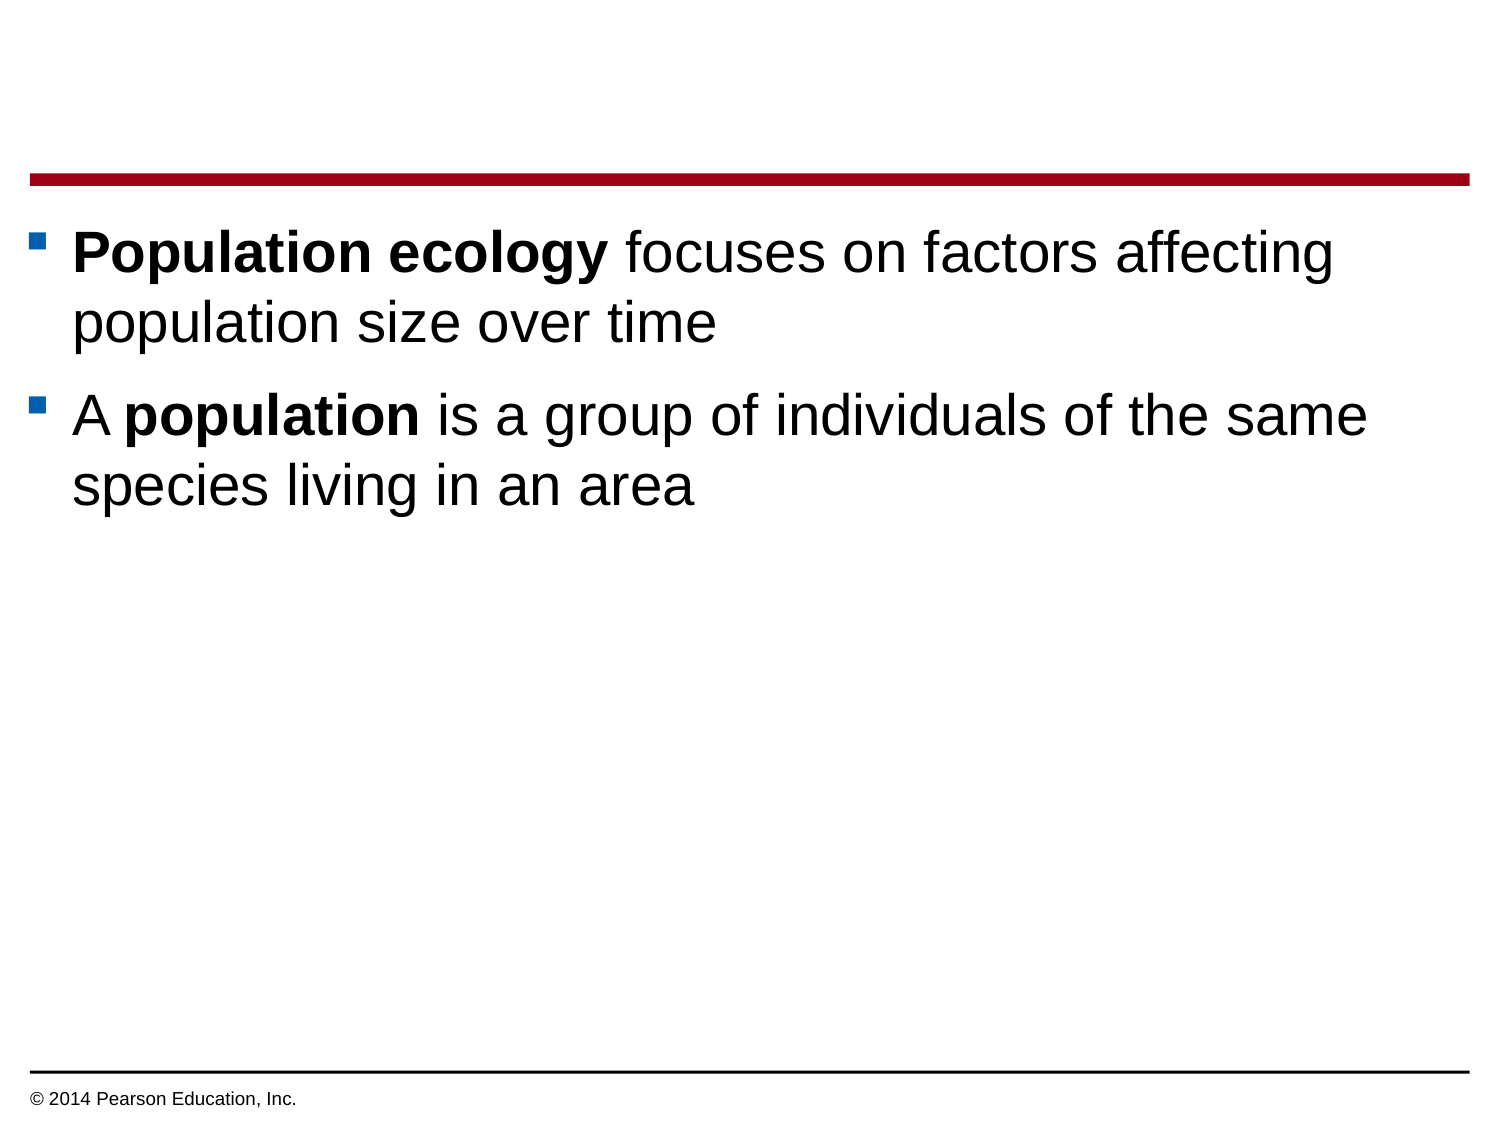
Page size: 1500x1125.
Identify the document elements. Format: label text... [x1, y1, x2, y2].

list Population ecology focuses on factors affecting population size over time A population is a group of individuals of the same species living in an area [8, 206, 1414, 915]
